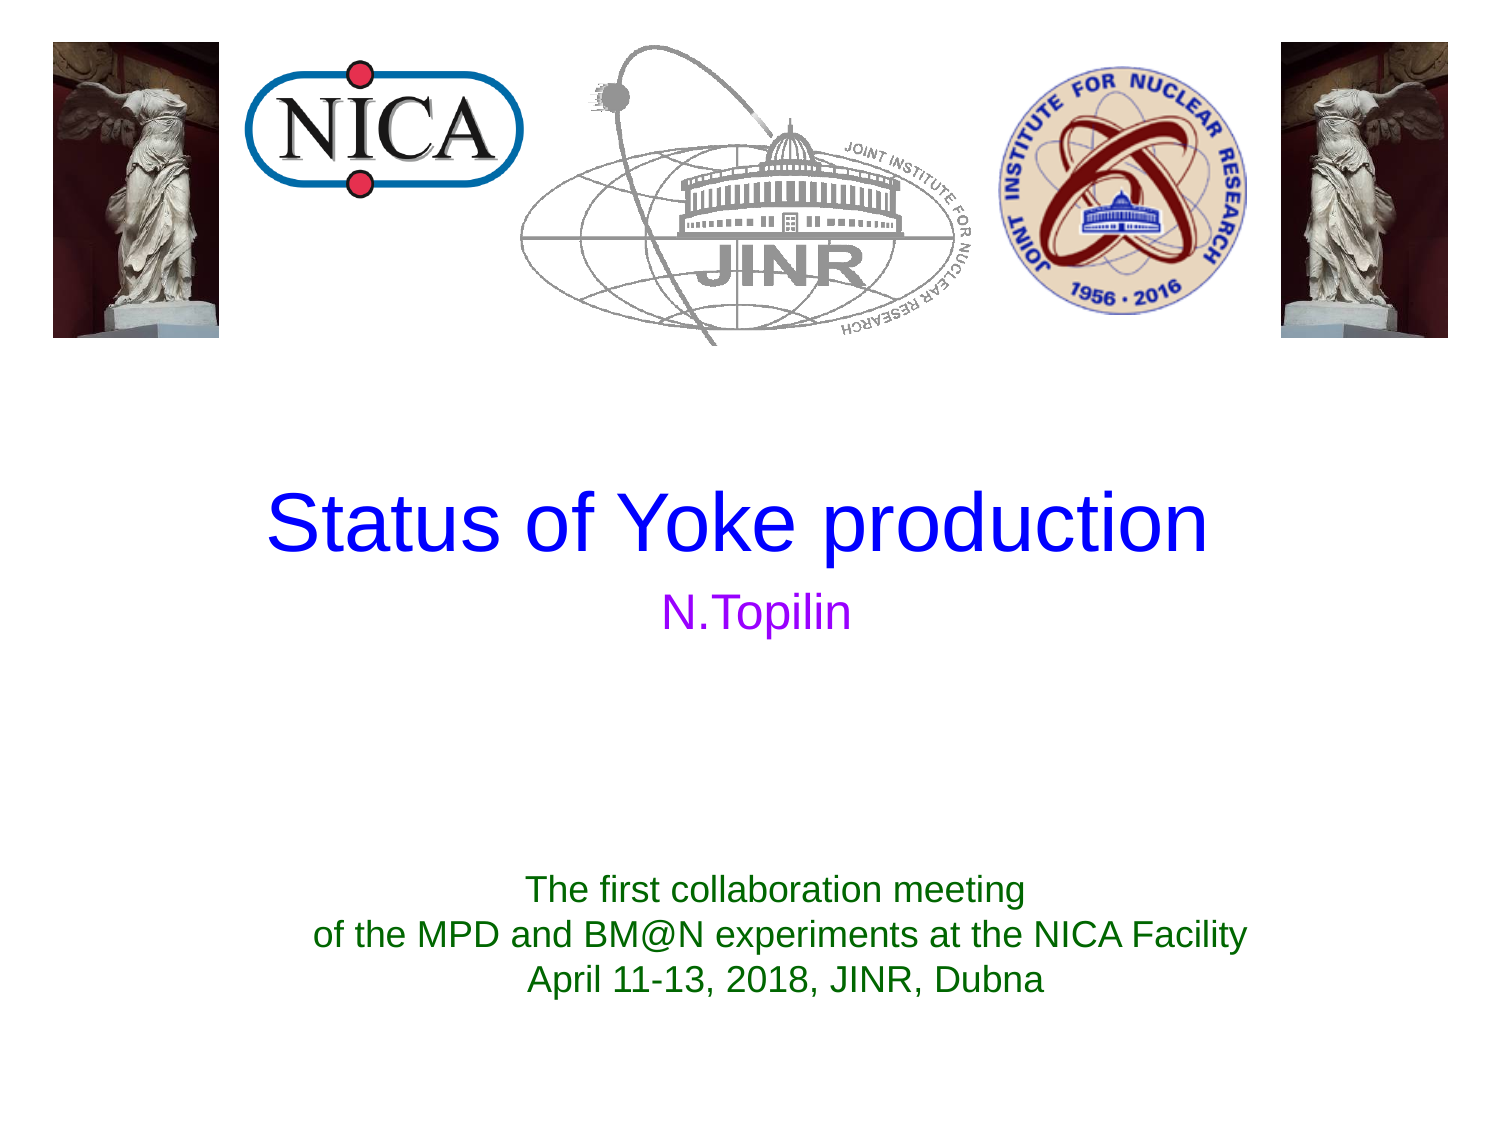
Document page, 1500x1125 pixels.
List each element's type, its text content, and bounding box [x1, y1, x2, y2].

picture [1281, 42, 1448, 338]
title Status of Yoke production [112, 397, 1388, 639]
subtitle N.Topilin [231, 571, 1282, 667]
picture [241, 42, 987, 347]
text_box The first collaboration meeting of the MPD and BM@N experiments at the NICA Facility April 11-13, 2018, JINR, Dubna [297, 858, 1264, 1008]
picture [52, 42, 219, 338]
picture [997, 66, 1247, 315]
